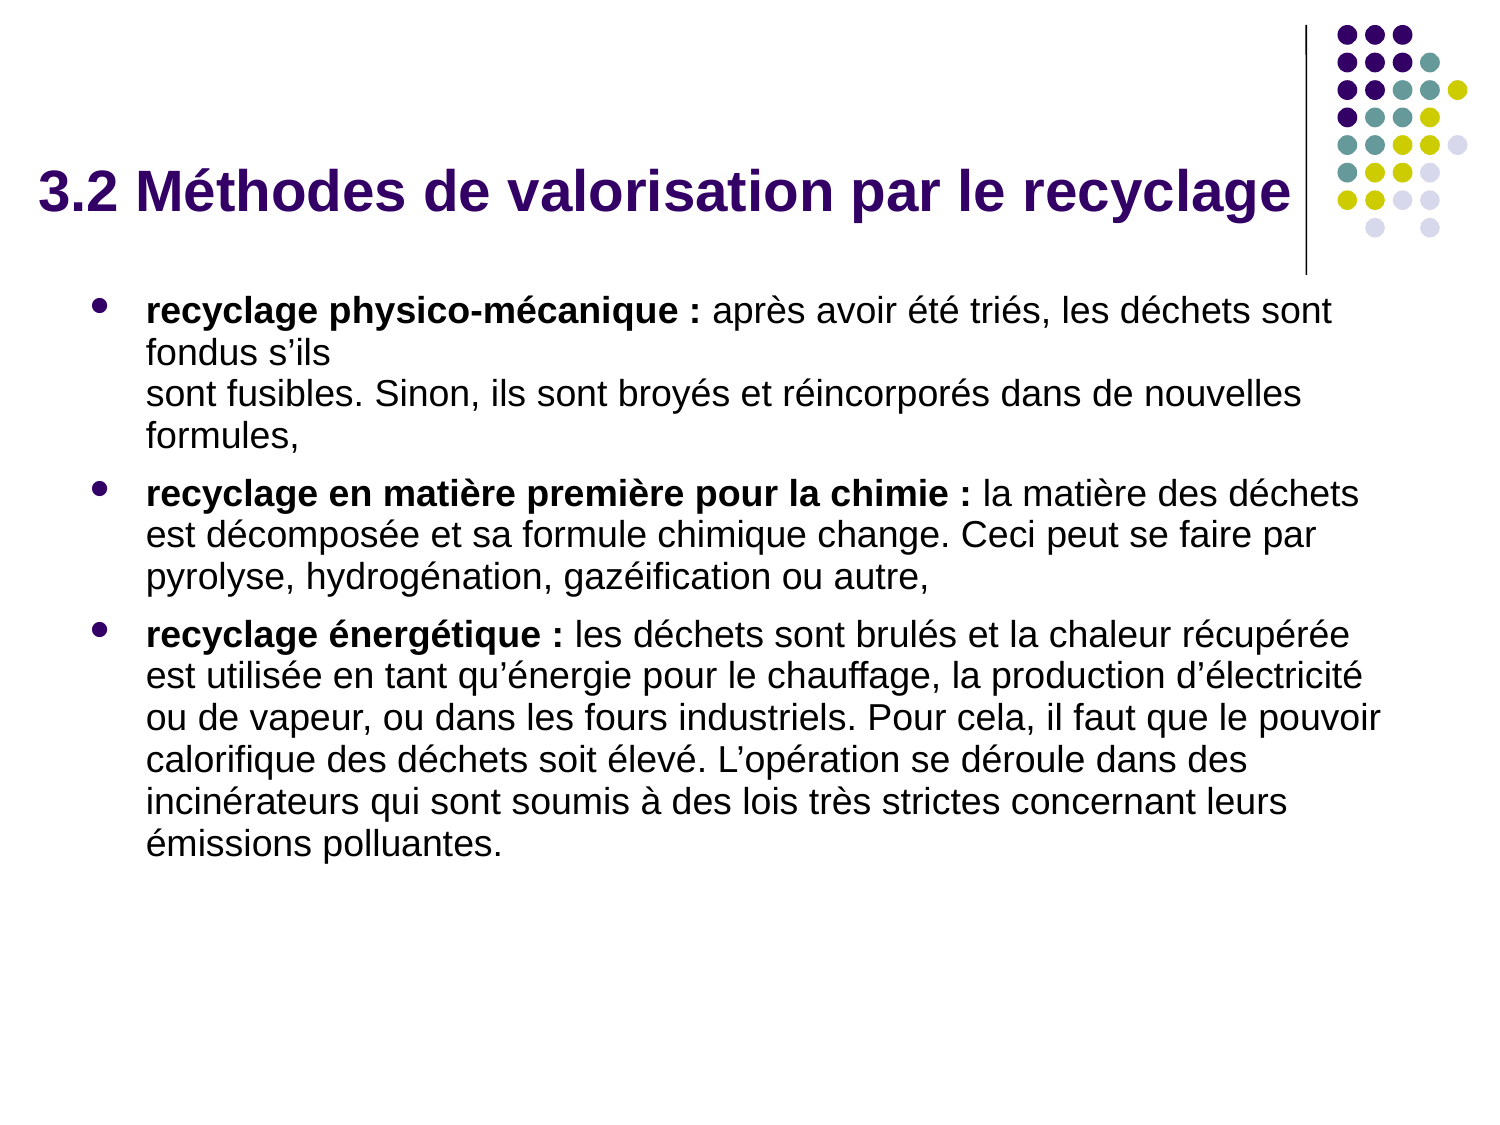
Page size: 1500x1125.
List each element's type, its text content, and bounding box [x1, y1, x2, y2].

list recyclage physico-mécanique : après avoir été triés, les déchets sont fondus s’ils sont fusibles. Sinon, ils sont broyés et réincorporés dans de nouvelles formules, recyclage en matière première pour la chimie : la matière des déchets est décomposée et sa formule chimique change. Ceci peut se faire par pyrolyse, hydrogénation, gazéification ou autre, recyclage énergétique : les déchets sont brulés et la chaleur récupérée est utilisée en tant qu’énergie pour le chauffage, la production d’électricité ou de vapeur, ou dans les fours industriels. Pour cela, il faut que le pouvoir calorifique des déchets soit élevé. L’opération se déroule dans des incinérateurs qui sont soumis à des lois très strictes concernant leurs émissions polluantes. [74, 281, 1425, 1006]
title 3.2 Méthodes de valorisation par le recyclage [23, 19, 1313, 233]
